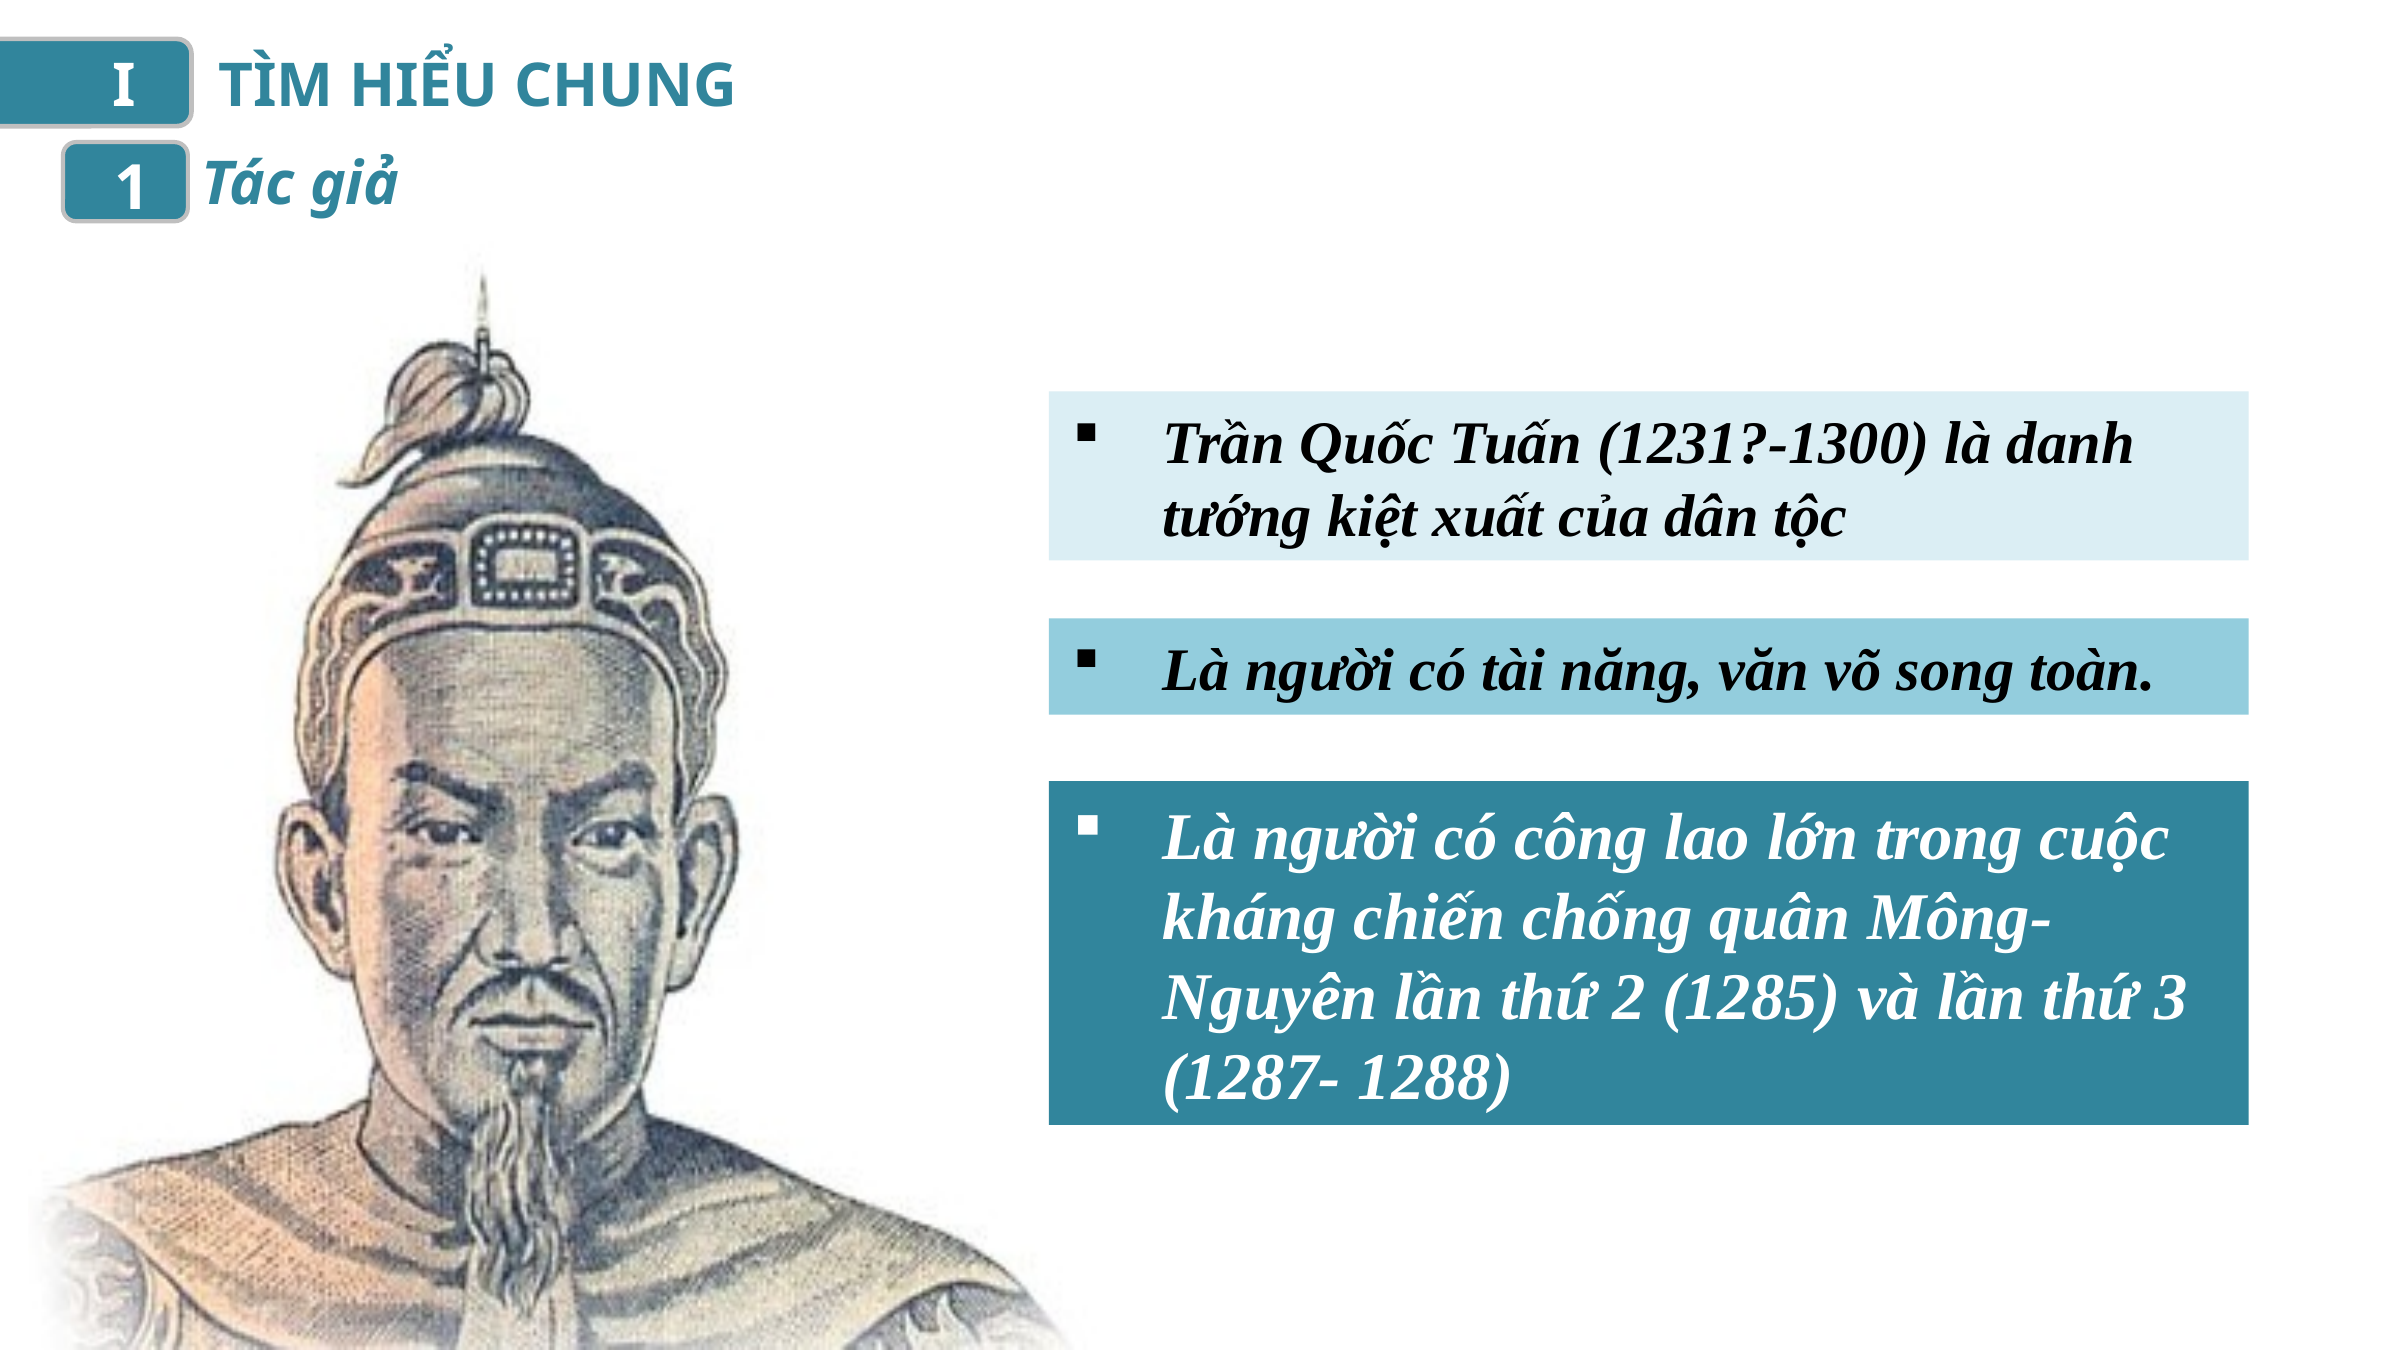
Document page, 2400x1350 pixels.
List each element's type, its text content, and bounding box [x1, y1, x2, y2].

picture [27, 239, 1106, 1350]
text_box Là người có công lao lớn trong cuộc kháng chiến chống quân Mông- Nguyên lần thứ 2 (1285) và lần thứ 3 (1287- 1288) [1110, 781, 2249, 1125]
text_box Trần Quốc Tuấn (1231?-1300) là danh tướng kiệt xuất của dân tộc [1110, 391, 2249, 561]
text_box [0, 38, 968, 128]
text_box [62, 136, 1201, 231]
text_box Là người có tài năng, văn võ song toàn. [1110, 618, 2249, 715]
